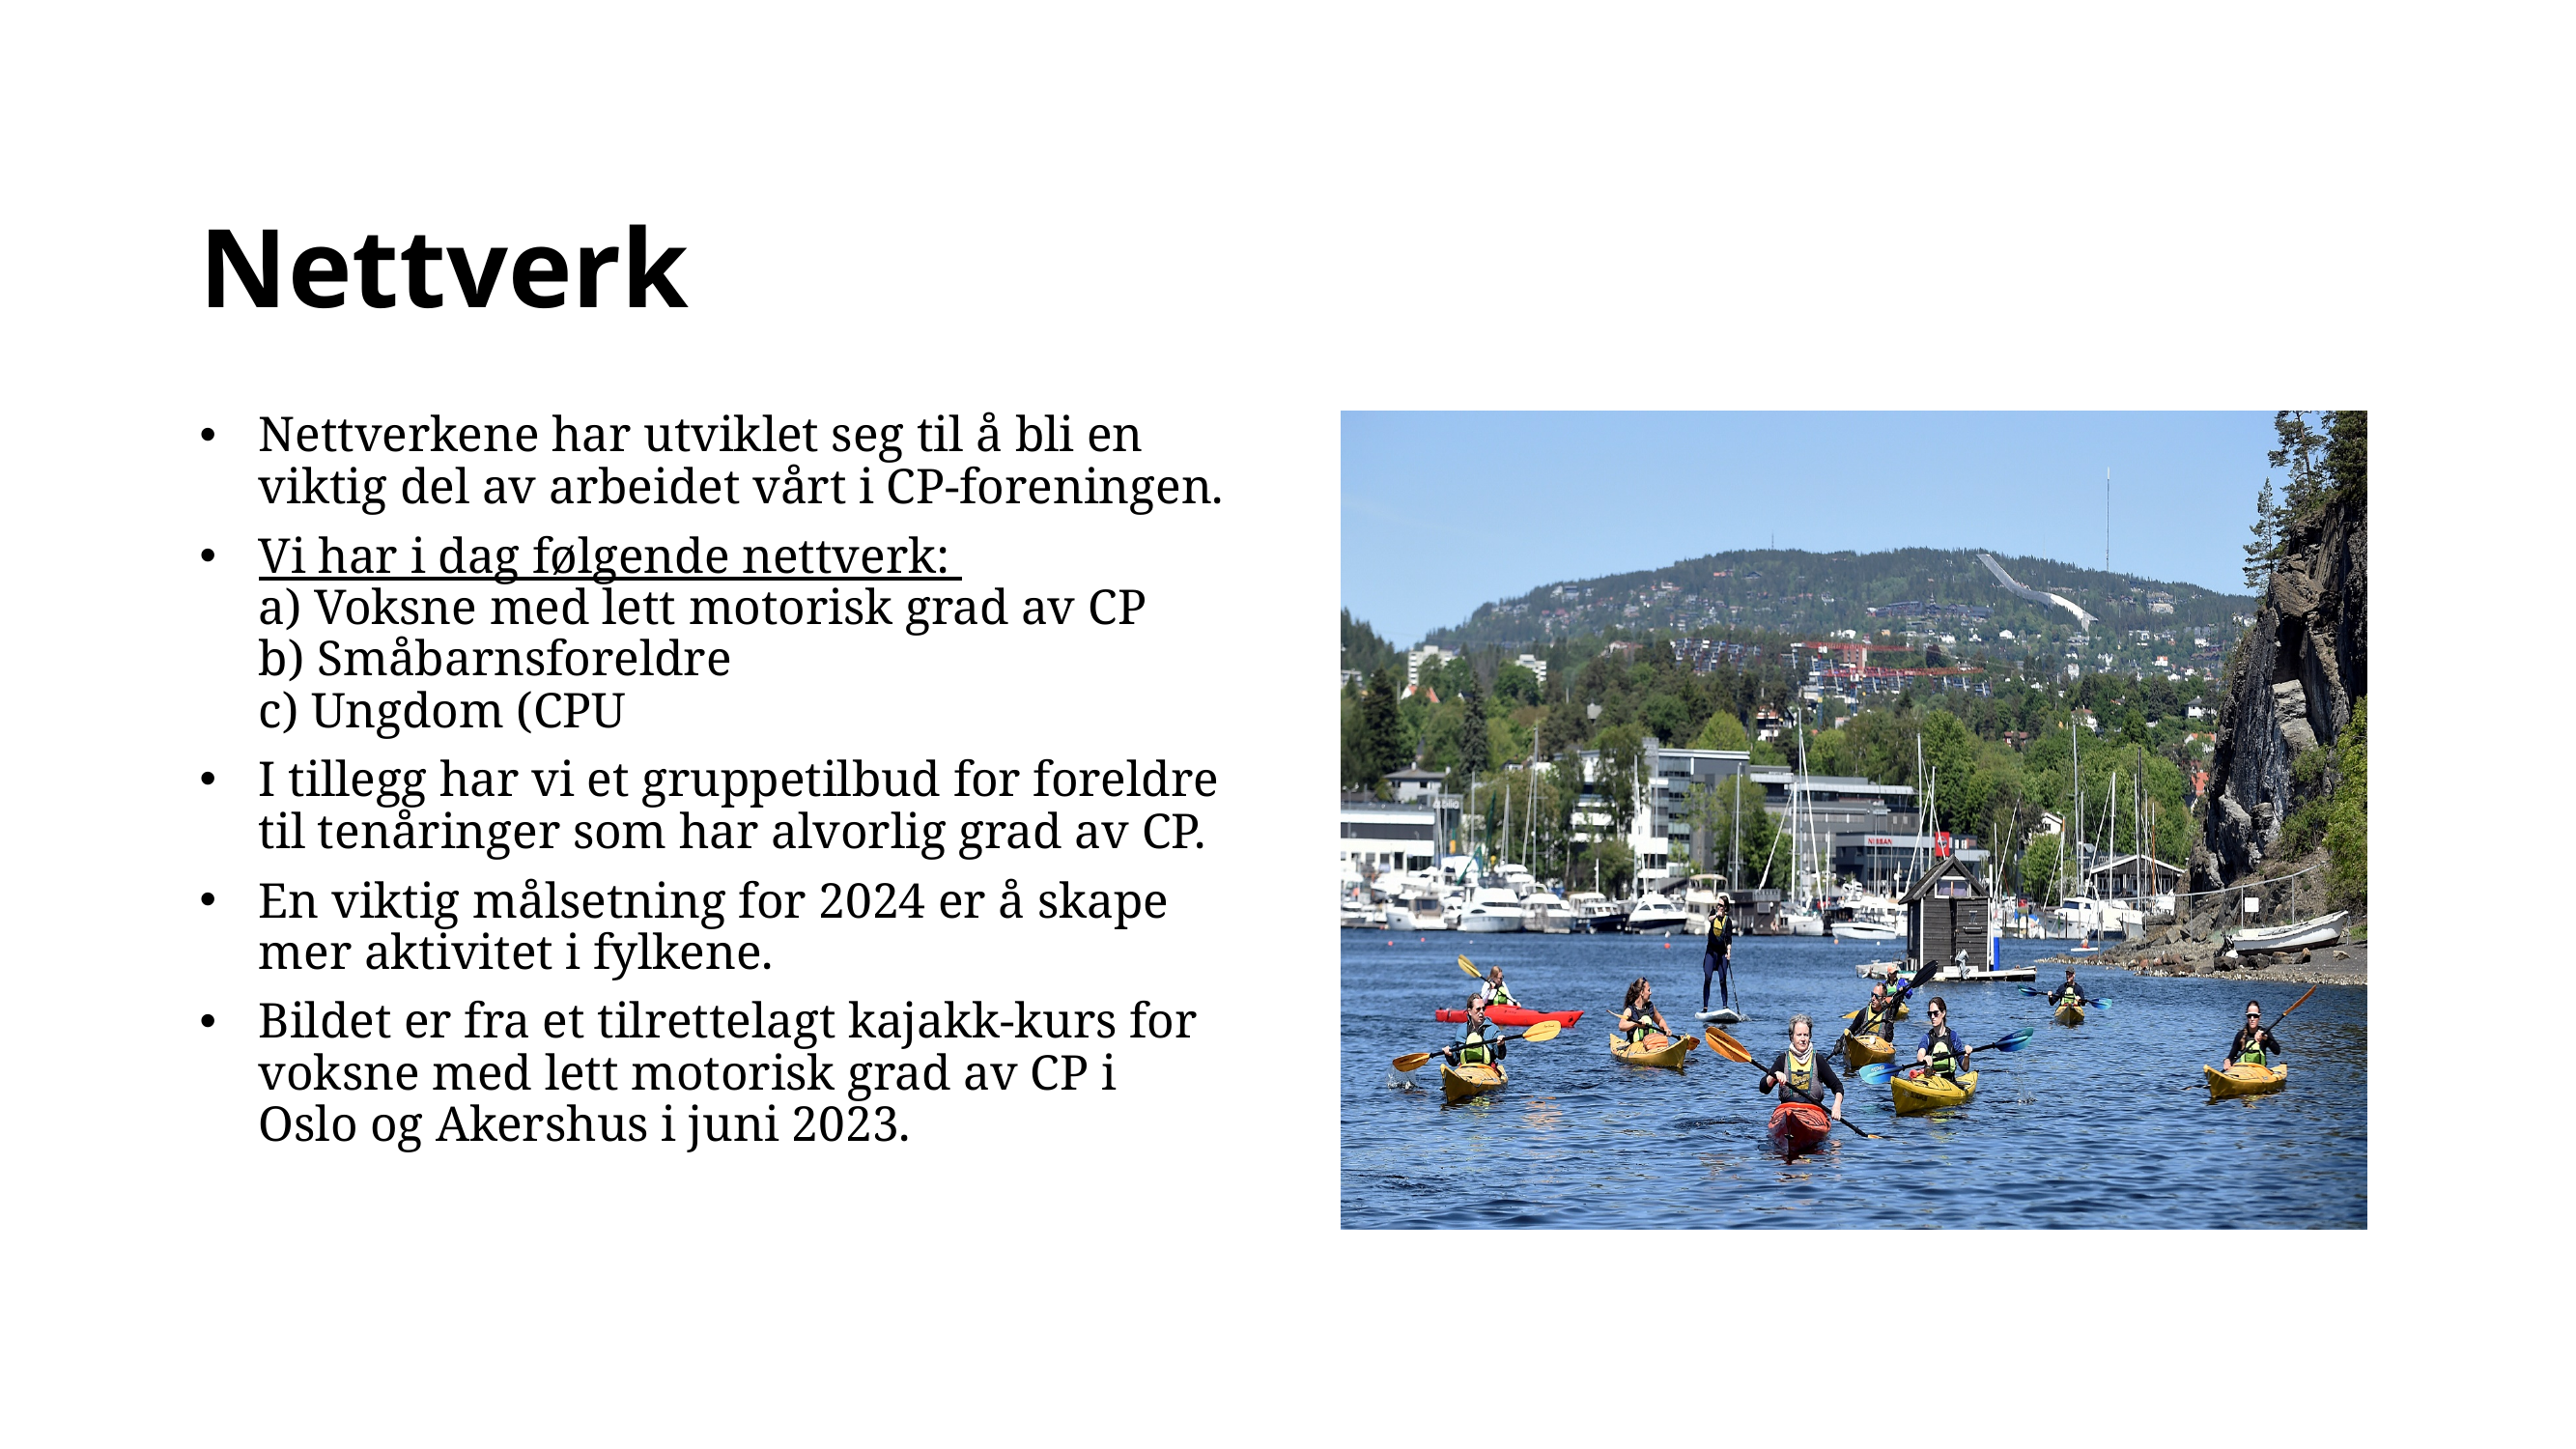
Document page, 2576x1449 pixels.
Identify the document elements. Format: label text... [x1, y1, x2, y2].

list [1340, 411, 2367, 1230]
title Nettverk [199, 45, 2396, 331]
list Nettverkene har utviklet seg til å bli en viktig del av arbeidet vårt i CP-foreningen. Vi har i dag følgende nettverk: a) Voksne med lett motorisk grad av CP b) Småbarnsforeldre c) Ungdom (CPU I tillegg har vi et gruppetilbud for foreldre til tenåringer som har alvorlig grad av CP. En viktig målsetning for 2024 er å skape mer aktivitet i fylkene. Bildet er fra et tilrettelagt kajakk-kurs for voksne med lett motorisk grad av CP i Oslo og Akershus i juni 2023. [199, 411, 1227, 1278]
